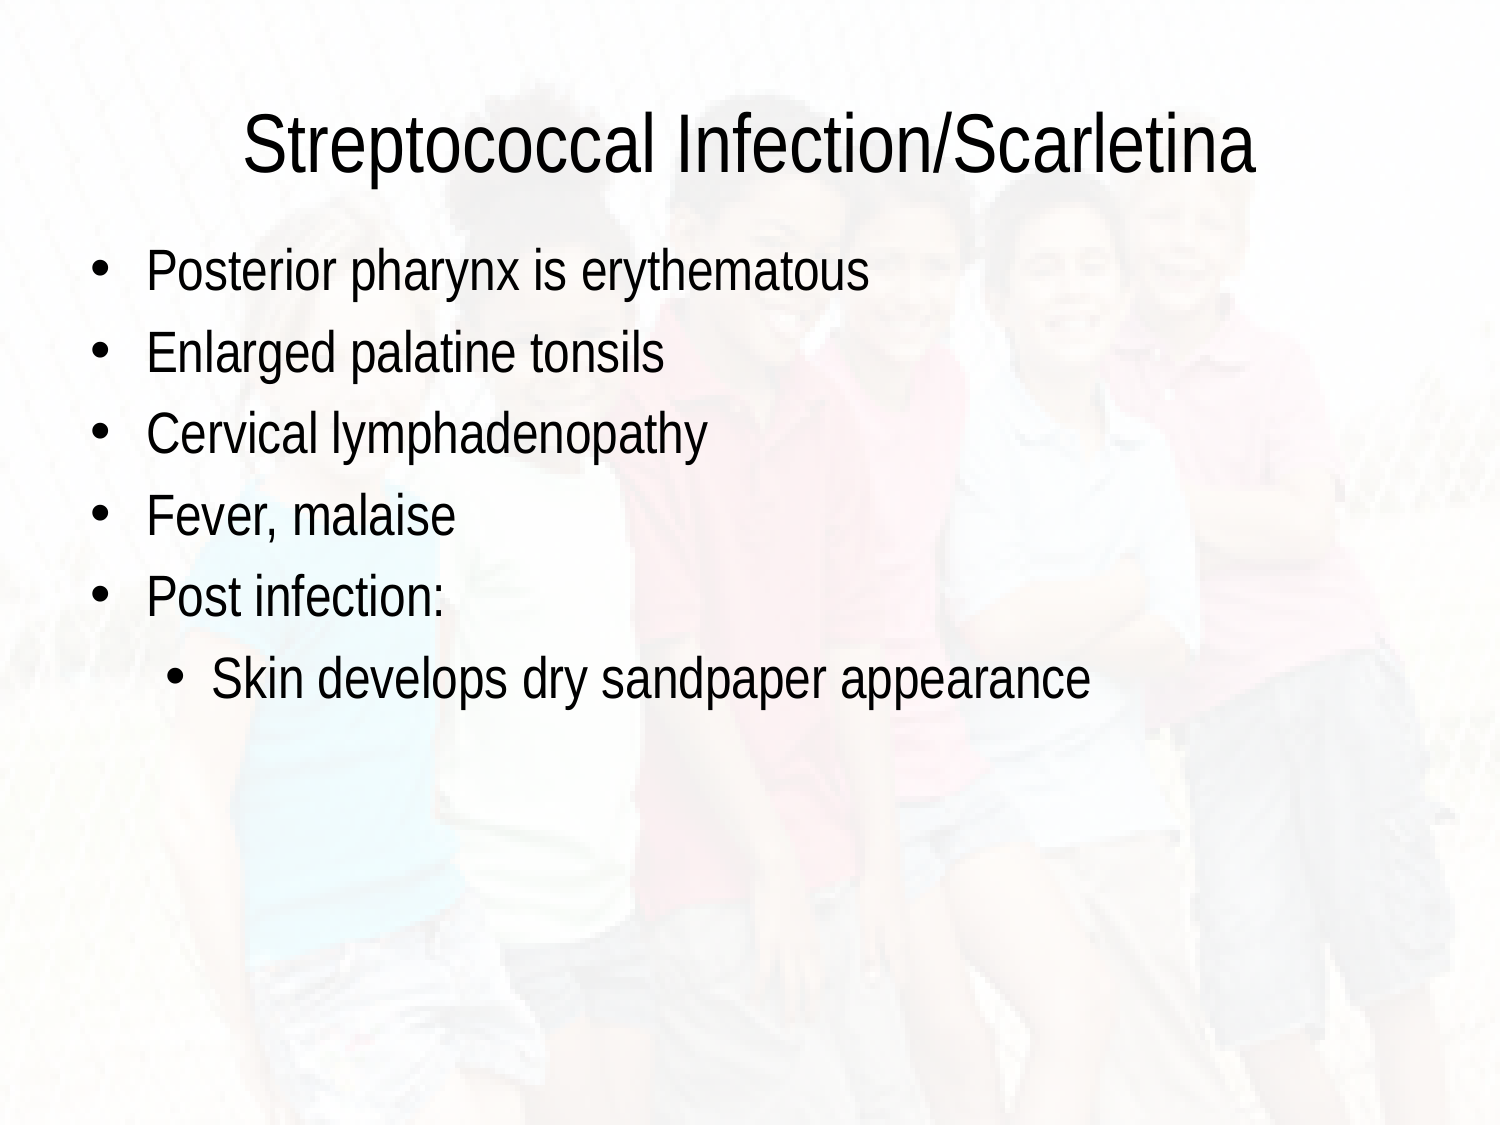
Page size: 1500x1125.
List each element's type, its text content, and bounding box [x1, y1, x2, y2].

list Posterior pharynx is erythematous Enlarged palatine tonsils Cervical lymphadenopathy Fever, malaise Post infection: Skin develops dry sandpaper appearance [75, 224, 1425, 968]
title Streptococcal Infection/Scarletina [75, 45, 1425, 224]
